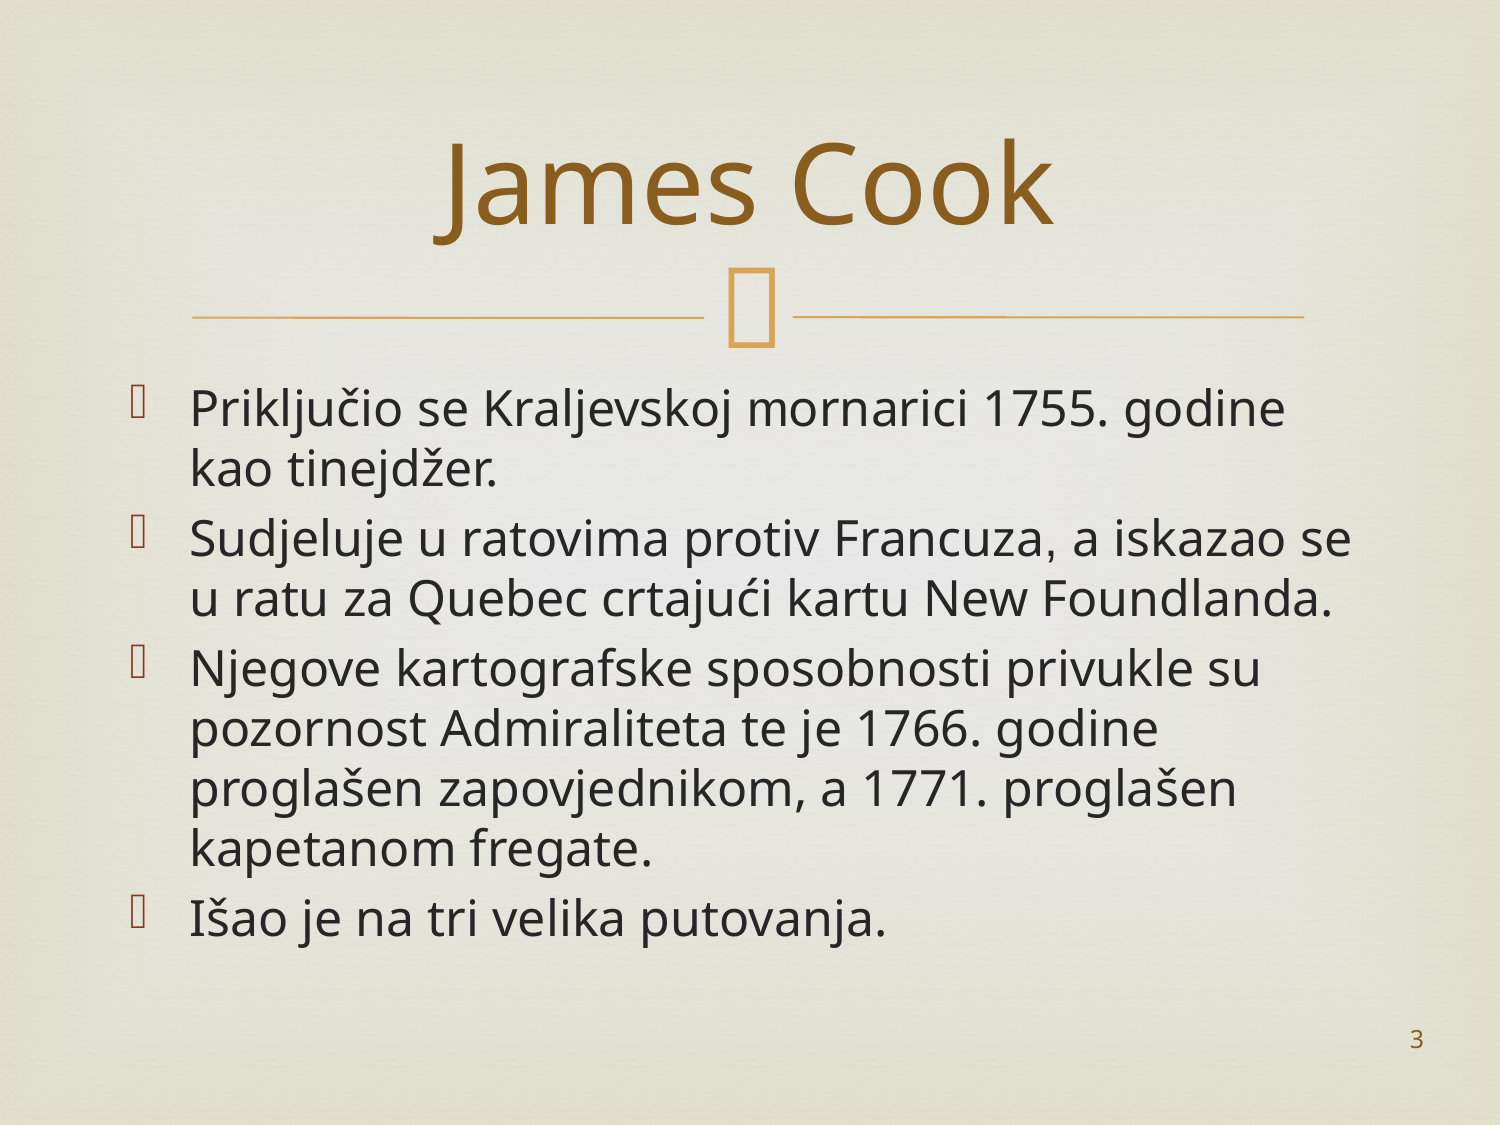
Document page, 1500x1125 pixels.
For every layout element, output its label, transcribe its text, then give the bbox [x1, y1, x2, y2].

list Priključio se Kraljevskoj mornarici 1755. godine kao tinejdžer. Sudjeluje u ratovima protiv Francuza, a iskazao se u ratu za Quebec crtajući kartu New Foundlanda. Njegove kartografske sposobnosti privukle su pozornost Admiraliteta te je 1766. godine proglašen zapovjednikom, a 1771. proglašen kapetanom fregate. Išao je na tri velika putovanja. [114, 368, 1386, 1006]
title James Cook [112, 93, 1386, 267]
slide_number 3 [1089, 1010, 1439, 1071]
